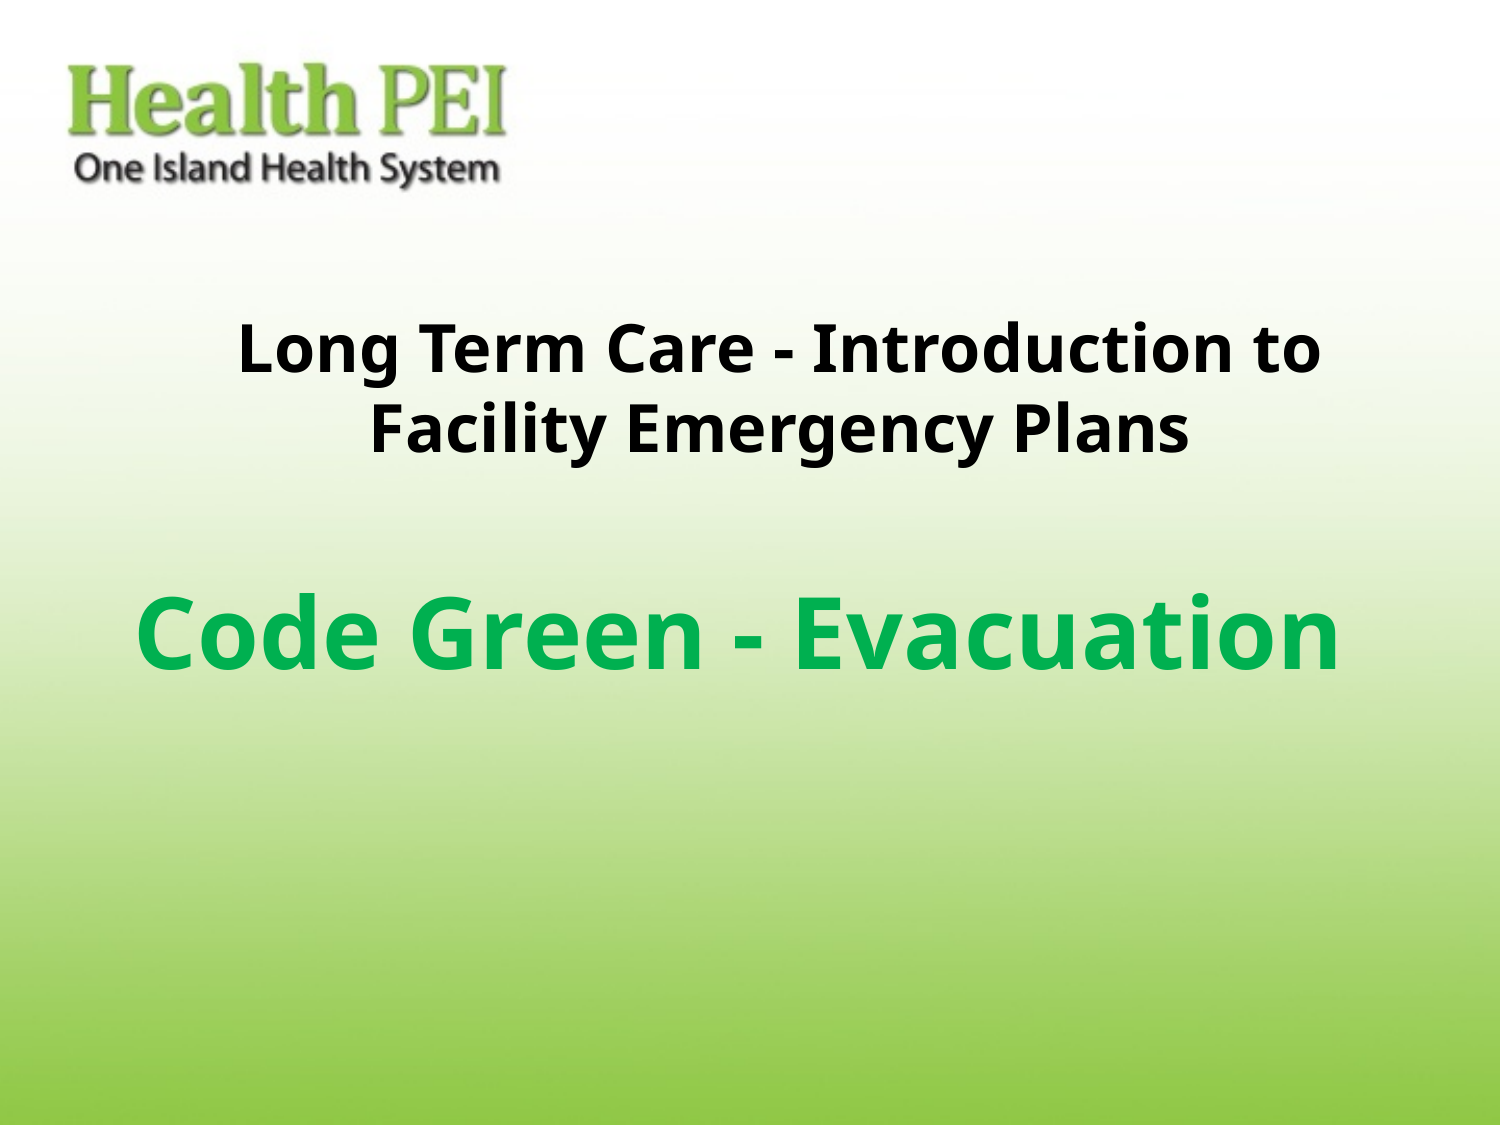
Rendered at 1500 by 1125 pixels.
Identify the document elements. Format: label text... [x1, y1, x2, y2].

title Long Term Care - Introduction to Facility Emergency Plans [103, 262, 1457, 509]
subtitle Code Green - Evacuation [103, 561, 1375, 702]
picture [0, 0, 1500, 1125]
